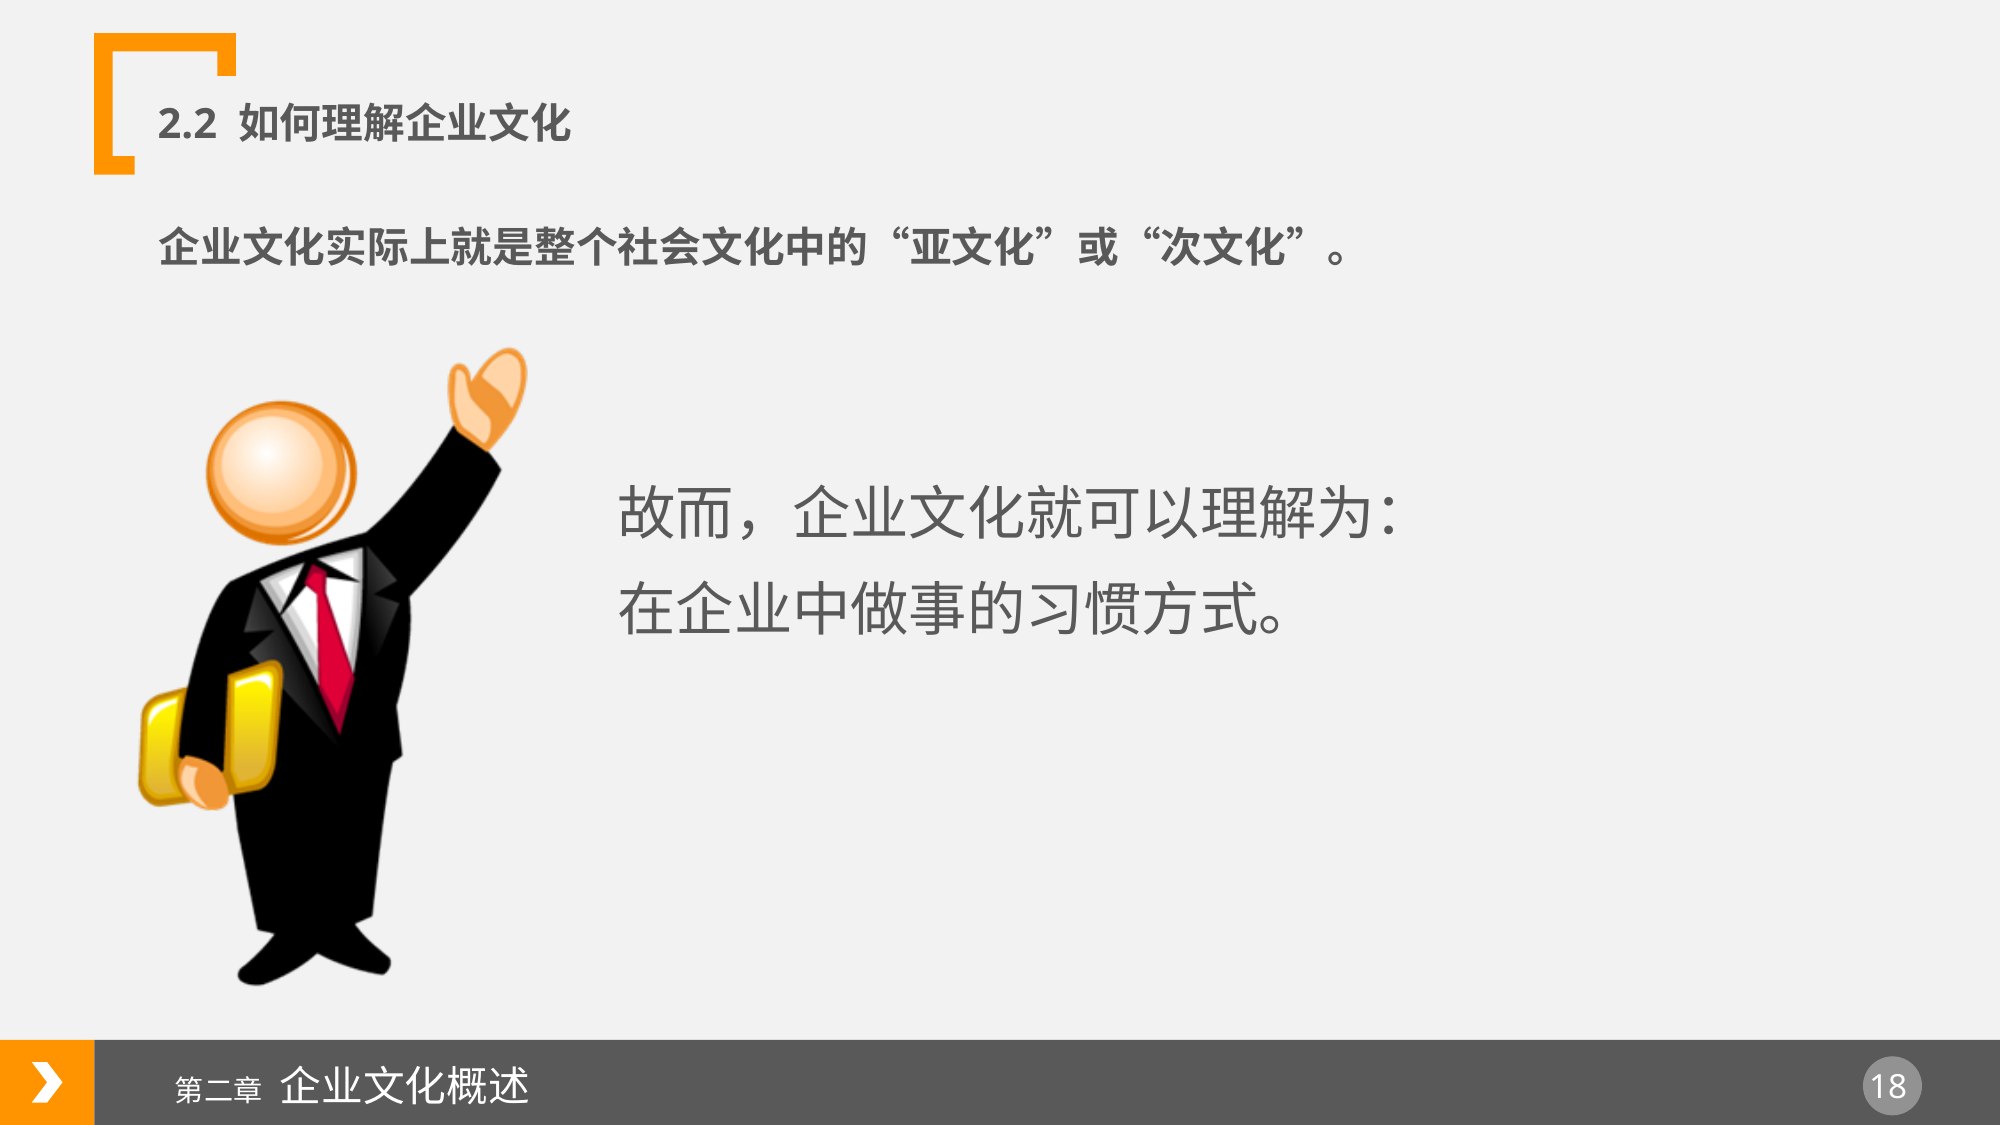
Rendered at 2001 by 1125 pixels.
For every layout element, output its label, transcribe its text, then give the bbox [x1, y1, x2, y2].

picture [74, 297, 583, 1015]
text_box 企业文化实际上就是整个社会文化中的“亚文化”或“次文化”。 [143, 188, 1739, 278]
text_box 故而，企业文化就可以理解为： 在企业中做事的习惯方式。 [603, 469, 1974, 649]
text_box 2.2 如何理解企业文化 [142, 89, 631, 155]
